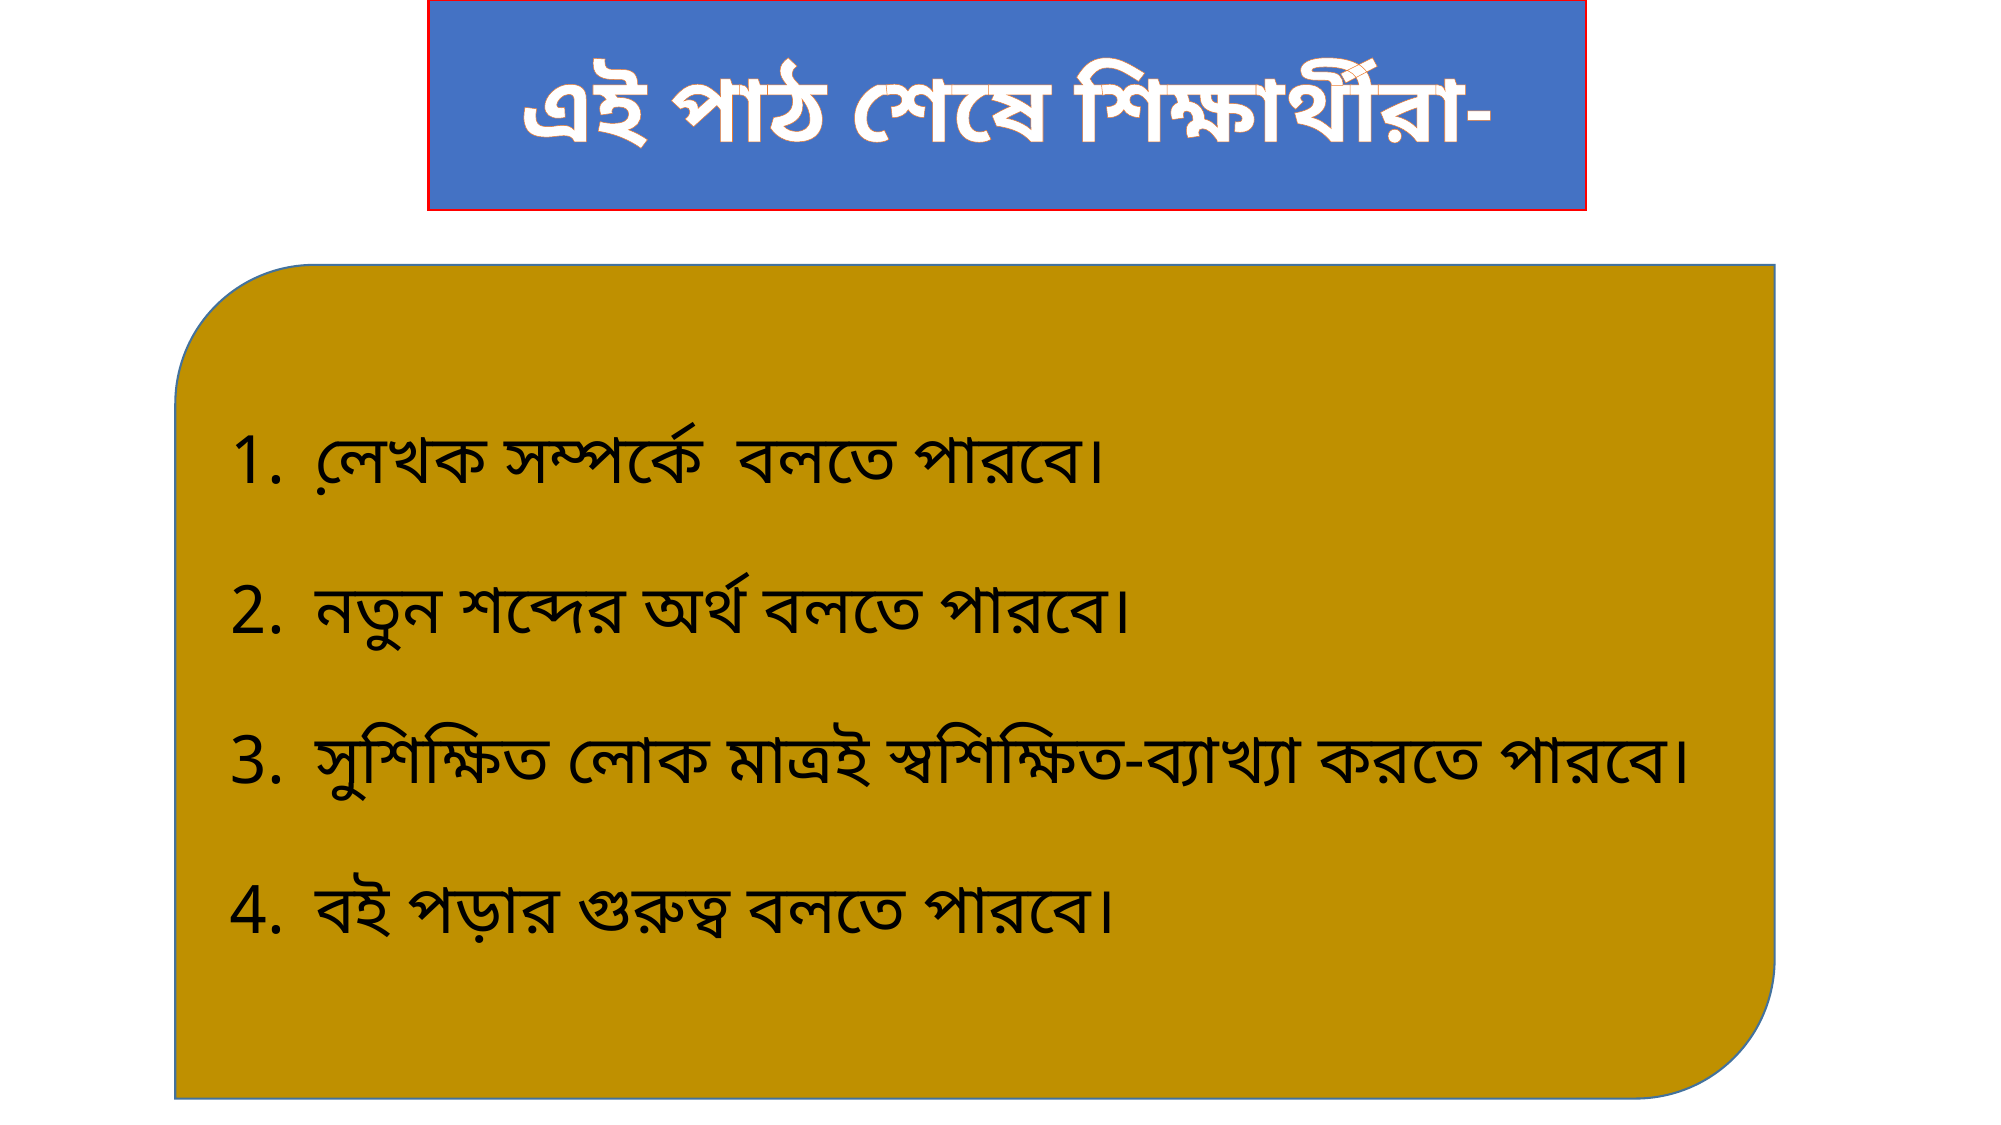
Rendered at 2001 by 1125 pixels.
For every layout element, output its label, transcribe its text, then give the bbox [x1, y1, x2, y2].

text_box এই পাঠ শেষে শিক্ষার্থীরা- [427, 0, 1587, 211]
text_box লে়খক সম্পর্কে বলতে পারবে। নতুন শব্দের অর্থ বলতে পারবে। সুশিক্ষিত লোক মাত্রই স্বশিক্ষিত-ব্যাখ্যা করতে পারবে। বই পড়ার গুরুত্ব বলতে পারবে। [174, 263, 1776, 1100]
